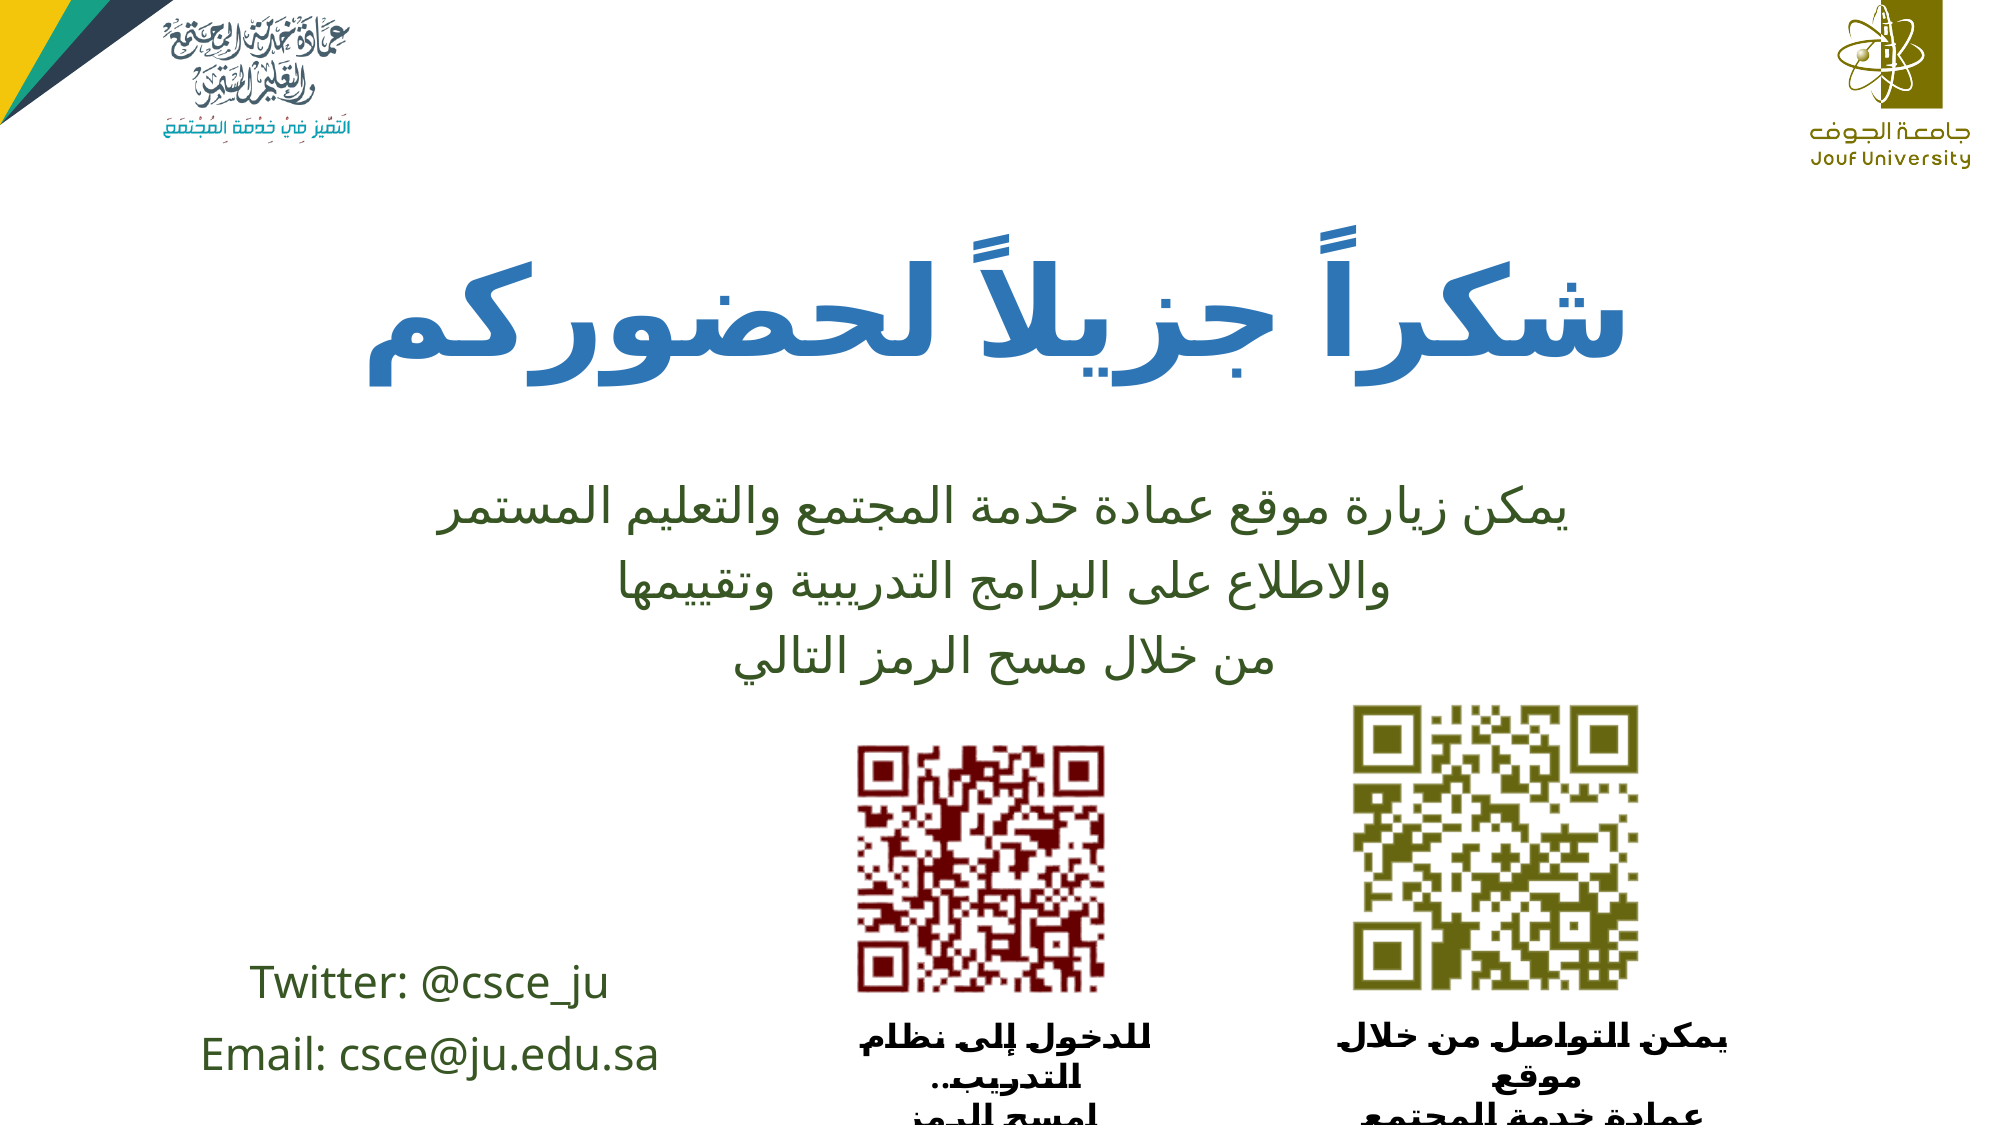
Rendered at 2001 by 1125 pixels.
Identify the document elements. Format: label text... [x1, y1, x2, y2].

text_box يمكن التواصل من خلال موقع عمادة خدمة المجتمع والتعليم المستمر [1274, 1006, 1792, 1125]
picture [1315, 667, 1679, 1031]
picture [1810, 0, 1970, 169]
picture [828, 716, 1136, 1024]
picture [142, 3, 367, 158]
text_box Twitter: @csce_ju [232, 952, 628, 1023]
subtitle يمكن زيارة موقع عمادة خدمة المجتمع والتعليم المستمر والاطلاع على البرامج التدريبية وتقييمها من خلال مسح الرمز التالي [255, 473, 1755, 745]
title شكراً جزيلاً لحضوركم [247, 127, 1748, 391]
text_box للدخول إلى نظام التدريب.. امسح الرمز [791, 1007, 1221, 1125]
text_box Email: csce@ju.edu.sa [170, 1023, 690, 1125]
